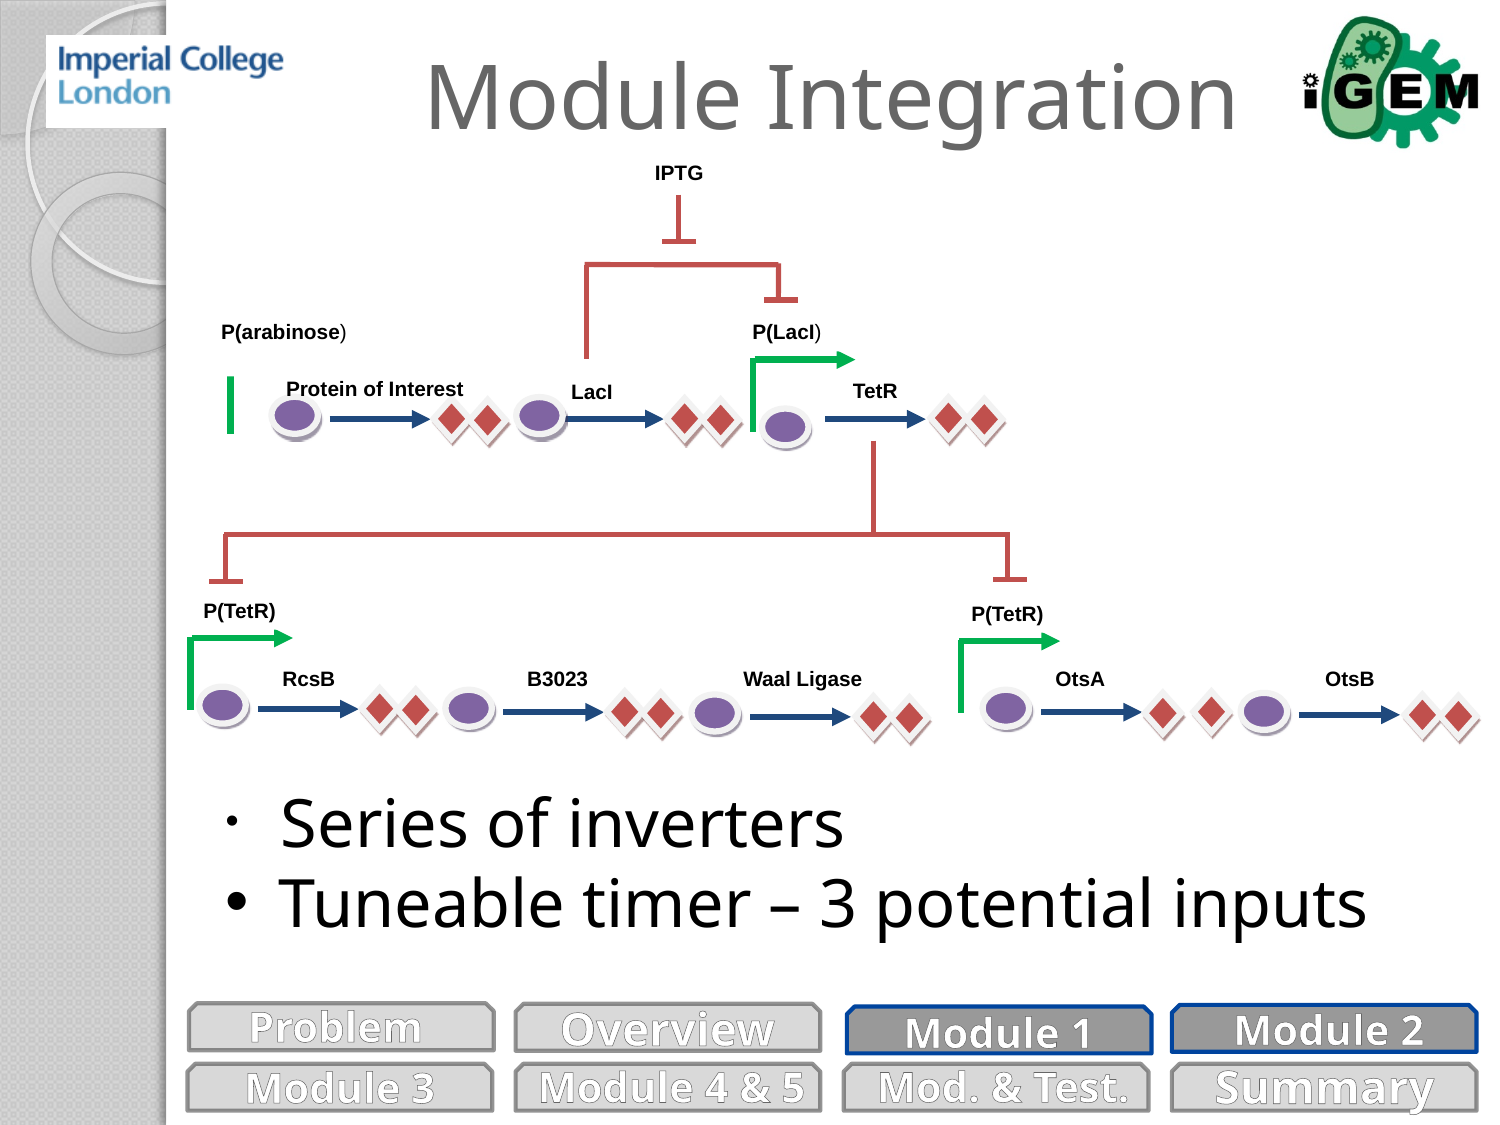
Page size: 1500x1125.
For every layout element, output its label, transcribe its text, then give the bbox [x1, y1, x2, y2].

text_box [1240, 692, 1288, 730]
text_box IPTG [604, 152, 755, 193]
text_box [1144, 692, 1181, 734]
text_box [271, 410, 318, 434]
text_box [642, 692, 679, 734]
text_box [199, 686, 246, 724]
text_box [513, 1001, 544, 1053]
text_box [691, 694, 739, 732]
text_box [186, 1001, 233, 1053]
text_box [433, 410, 470, 440]
text_box [1193, 691, 1230, 732]
text_box OtsB [1275, 658, 1425, 698]
text_box Module 4 & 5 [522, 1053, 821, 1119]
text_box RcsB [234, 658, 383, 698]
text_box OtsA [1005, 658, 1155, 698]
text_box [438, 1001, 496, 1053]
text_box [790, 1001, 823, 1053]
text_box B3023 [483, 658, 632, 698]
text_box Problem [233, 993, 438, 1054]
text_box [1404, 697, 1441, 736]
text_box Summary [1199, 1050, 1450, 1121]
text_box [1169, 1061, 1199, 1113]
text_box [982, 689, 1030, 727]
text_box [516, 397, 563, 435]
text_box [841, 1064, 861, 1113]
text_box LacI [518, 371, 666, 412]
text_box [702, 399, 739, 441]
text_box P(TetR) [167, 589, 317, 630]
text_box [1440, 696, 1477, 737]
text_box [1145, 1065, 1151, 1113]
text_box Module 2 [1164, 996, 1493, 1061]
text_box [445, 689, 492, 727]
text_box [761, 408, 809, 446]
text_box P(LacI) [717, 311, 868, 352]
text_box [666, 398, 703, 439]
text_box [1450, 1061, 1479, 1113]
picture [1288, 11, 1489, 153]
text_box P(TetR) [935, 592, 1085, 633]
text_box Overview [544, 992, 790, 1053]
text_box [469, 399, 506, 441]
text_box Mod. & Test. [861, 1064, 1145, 1118]
text_box P(arabinose) [204, 311, 364, 377]
text_box Protein of Interest [269, 368, 481, 410]
title Module Integration [164, 0, 1500, 188]
picture [46, 34, 310, 129]
text_box Module 1 [834, 999, 1164, 1064]
text_box [513, 1062, 522, 1113]
text_box [891, 697, 928, 739]
text_box [966, 399, 1003, 440]
text_box [397, 689, 434, 731]
text_box [855, 698, 892, 737]
text_box Waal Ligase [714, 657, 891, 698]
text_box [930, 399, 967, 439]
text_box [606, 698, 643, 732]
text_box Module 3 [187, 1054, 493, 1119]
text_box Series of inverters Tuneable timer – 3 potential inputs [210, 773, 1395, 1028]
text_box TetR [801, 370, 950, 411]
text_box [361, 692, 398, 729]
